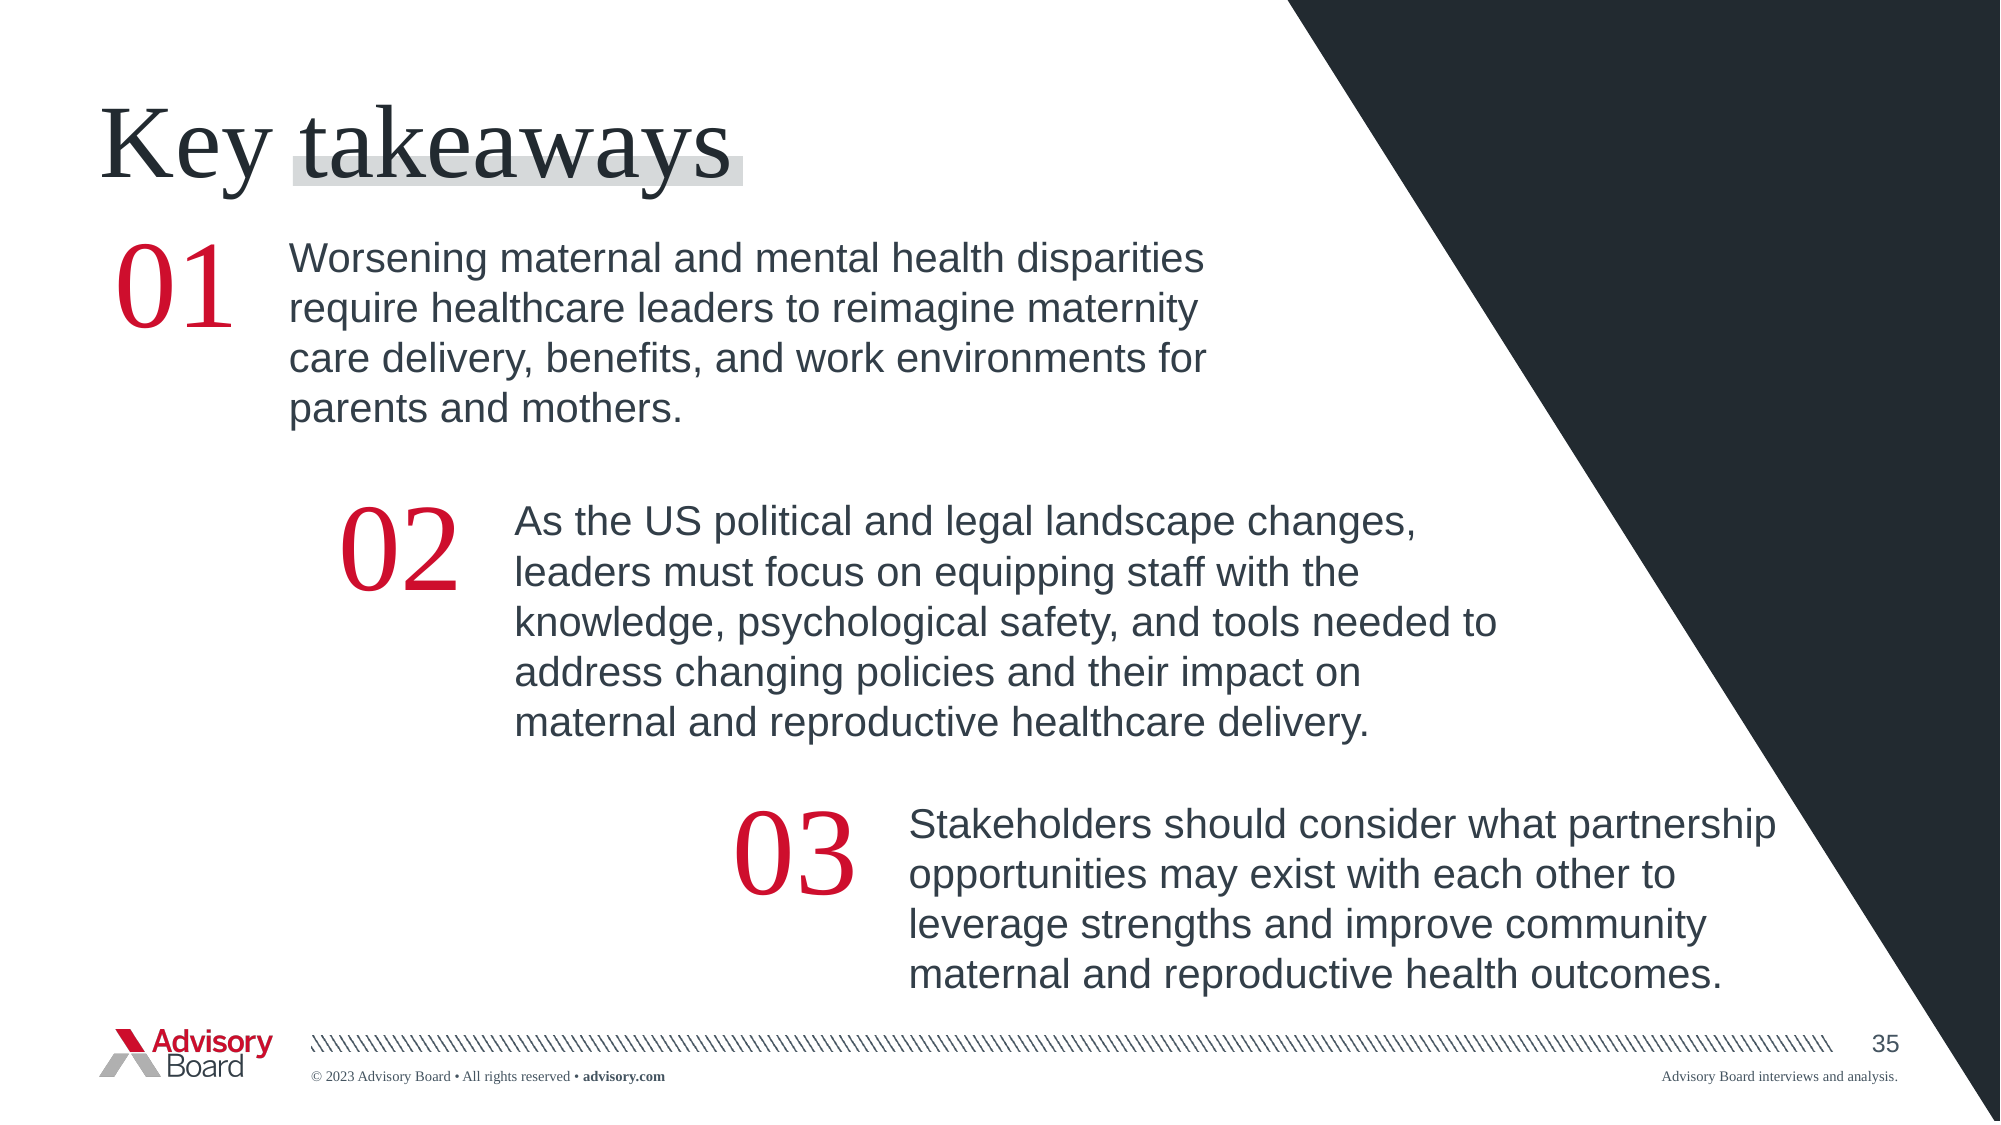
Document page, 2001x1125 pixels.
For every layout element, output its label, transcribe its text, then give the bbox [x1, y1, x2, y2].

picture [311, 1035, 1834, 1052]
text_box [1286, 0, 2000, 1122]
text_box Key takeaways [99, 72, 863, 198]
picture [99, 1029, 273, 1077]
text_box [99, 202, 1796, 999]
